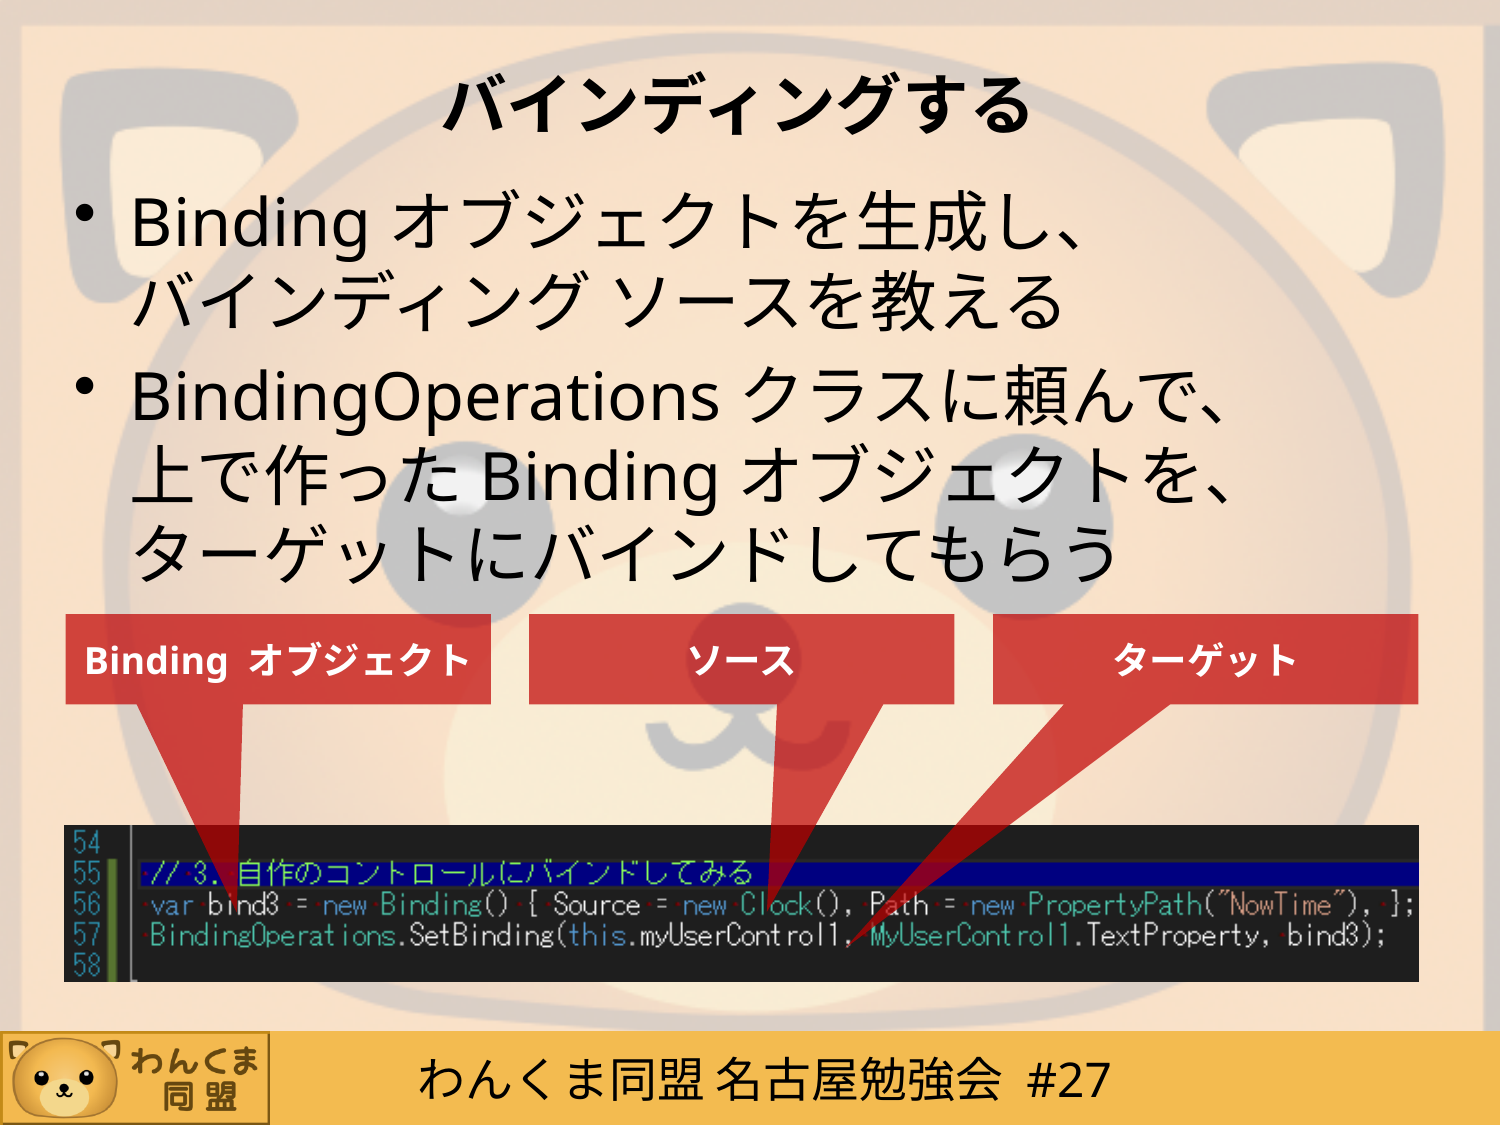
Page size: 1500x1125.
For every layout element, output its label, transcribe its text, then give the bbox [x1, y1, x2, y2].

text_box ソース [526, 612, 957, 823]
title バインディングする [58, 44, 1419, 162]
text_box Binding オブジェクト [63, 612, 494, 823]
text_box ターゲット [954, 612, 1421, 823]
picture [0, 0, 1500, 1125]
list Bindingオブジェクトを生成し、 バインディング ソースを教える BindingOperationsクラスに頼んで、 上で作ったBindingオブジェクトを、 ターゲットにバインドしてもらう [58, 172, 1419, 985]
